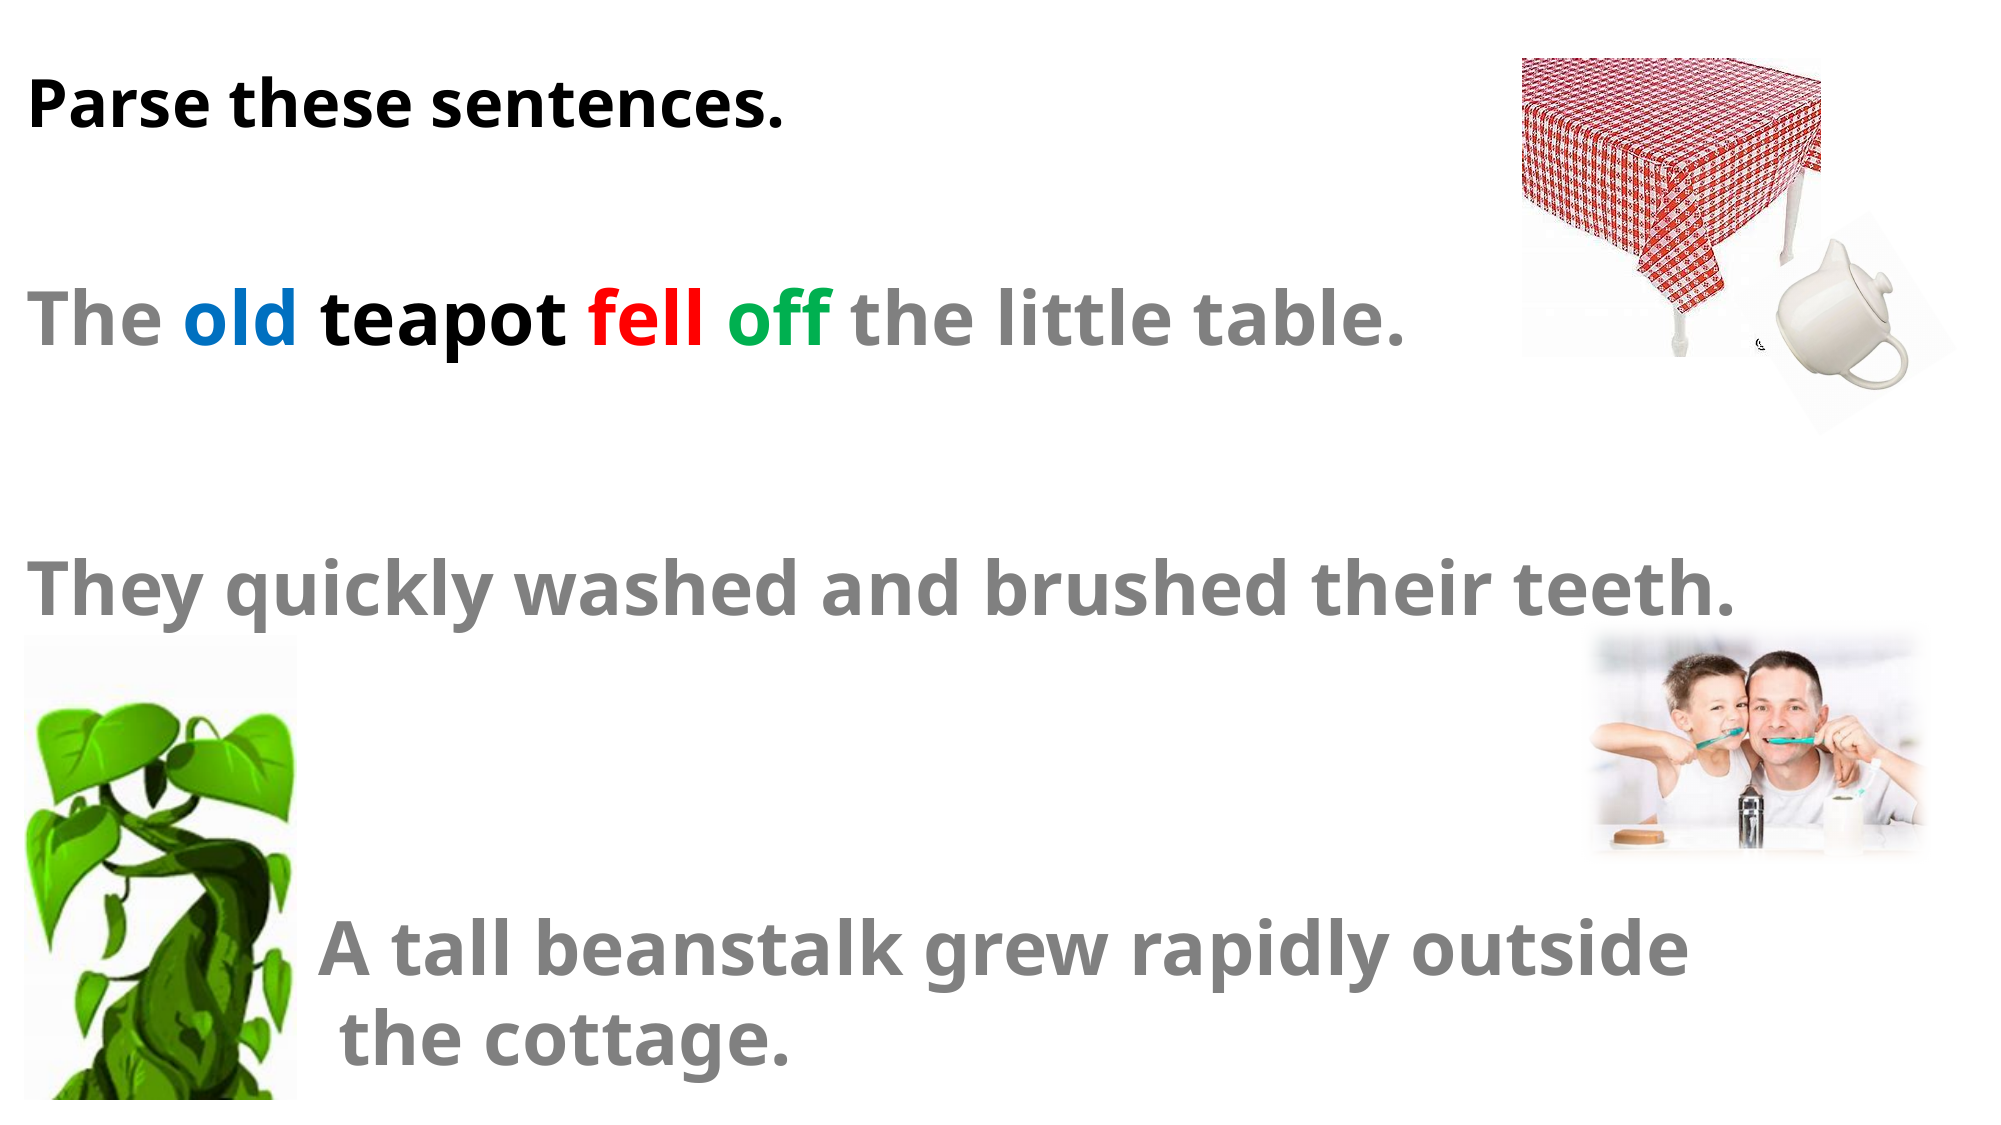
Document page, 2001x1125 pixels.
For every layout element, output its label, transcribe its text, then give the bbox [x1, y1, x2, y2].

picture [1522, 58, 1956, 435]
picture [1581, 620, 1932, 865]
picture [24, 635, 297, 1100]
text_box Parse these sentences. The old teapot fell off the little table. They quickly washed and brushed their teeth. A tall beanstalk grew rapidly outside the cottage. [11, 53, 1959, 1088]
